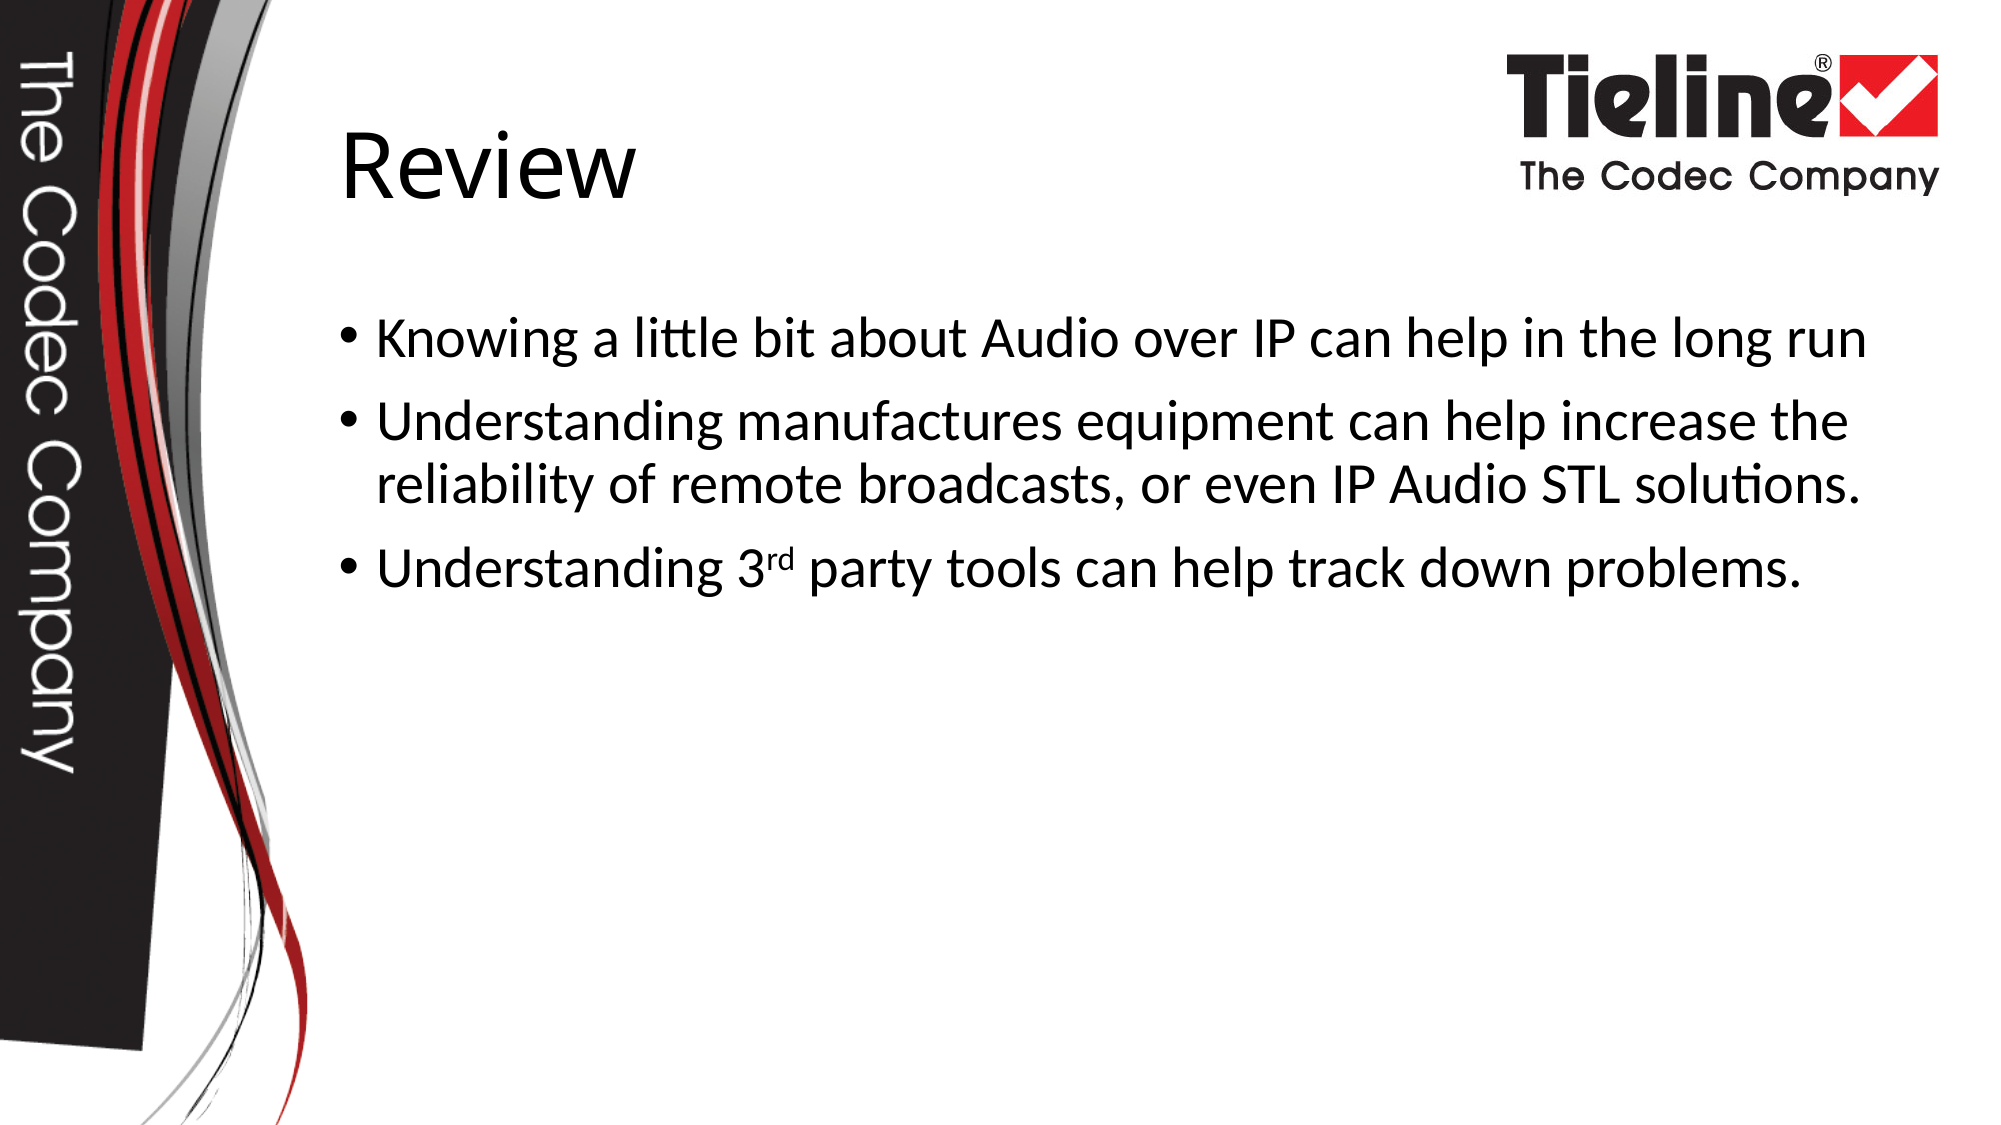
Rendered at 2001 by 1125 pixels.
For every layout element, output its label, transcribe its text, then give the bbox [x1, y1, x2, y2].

picture [0, 0, 324, 1125]
title Review [324, 59, 1508, 278]
list Knowing a little bit about Audio over IP can help in the long run Understanding manufactures equipment can help increase the reliability of remote broadcasts, or even IP Audio STL solutions. Understanding 3rd party tools can help track down problems. [324, 299, 1941, 988]
picture [1507, 54, 1941, 198]
